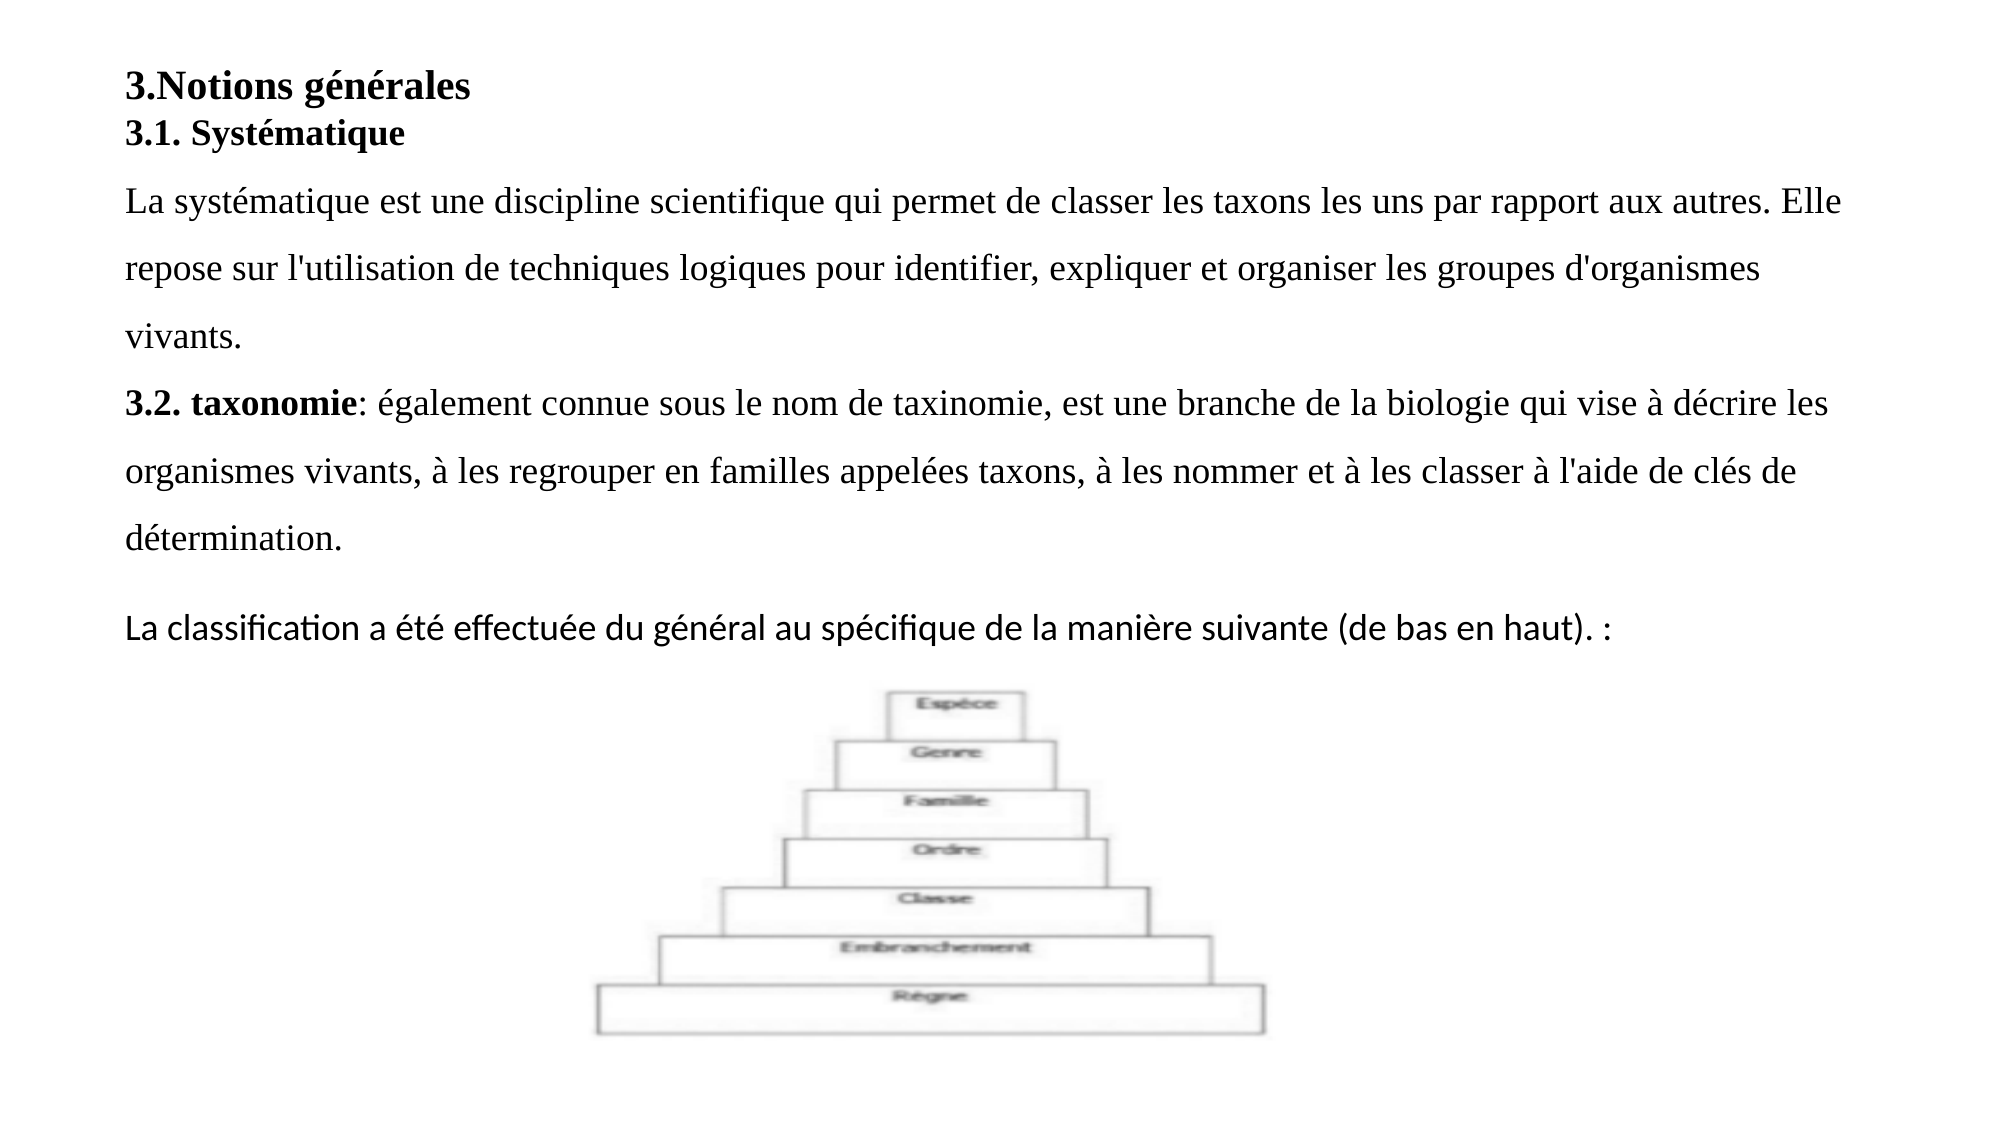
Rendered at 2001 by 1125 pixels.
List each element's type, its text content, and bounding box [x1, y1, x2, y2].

text_box 3.Notions générales 3.1. Systématique La systématique est une discipline scientifique qui permet de classer les taxons les uns par rapport aux autres. Elle repose sur l'utilisation de techniques logiques pour identifier, expliquer et organiser les groupes d'organismes vivants. 3.2. taxonomie: également connue sous le nom de taxinomie, est une branche de la biologie qui vise à décrire les organismes vivants, à les regrouper en familles appelées taxons, à les nommer et à les classer à l'aide de clés de détermination. La classification a été effectuée du général au spécifique de la manière suivante (de bas en haut). : [110, 51, 1890, 746]
picture [513, 652, 1324, 1048]
